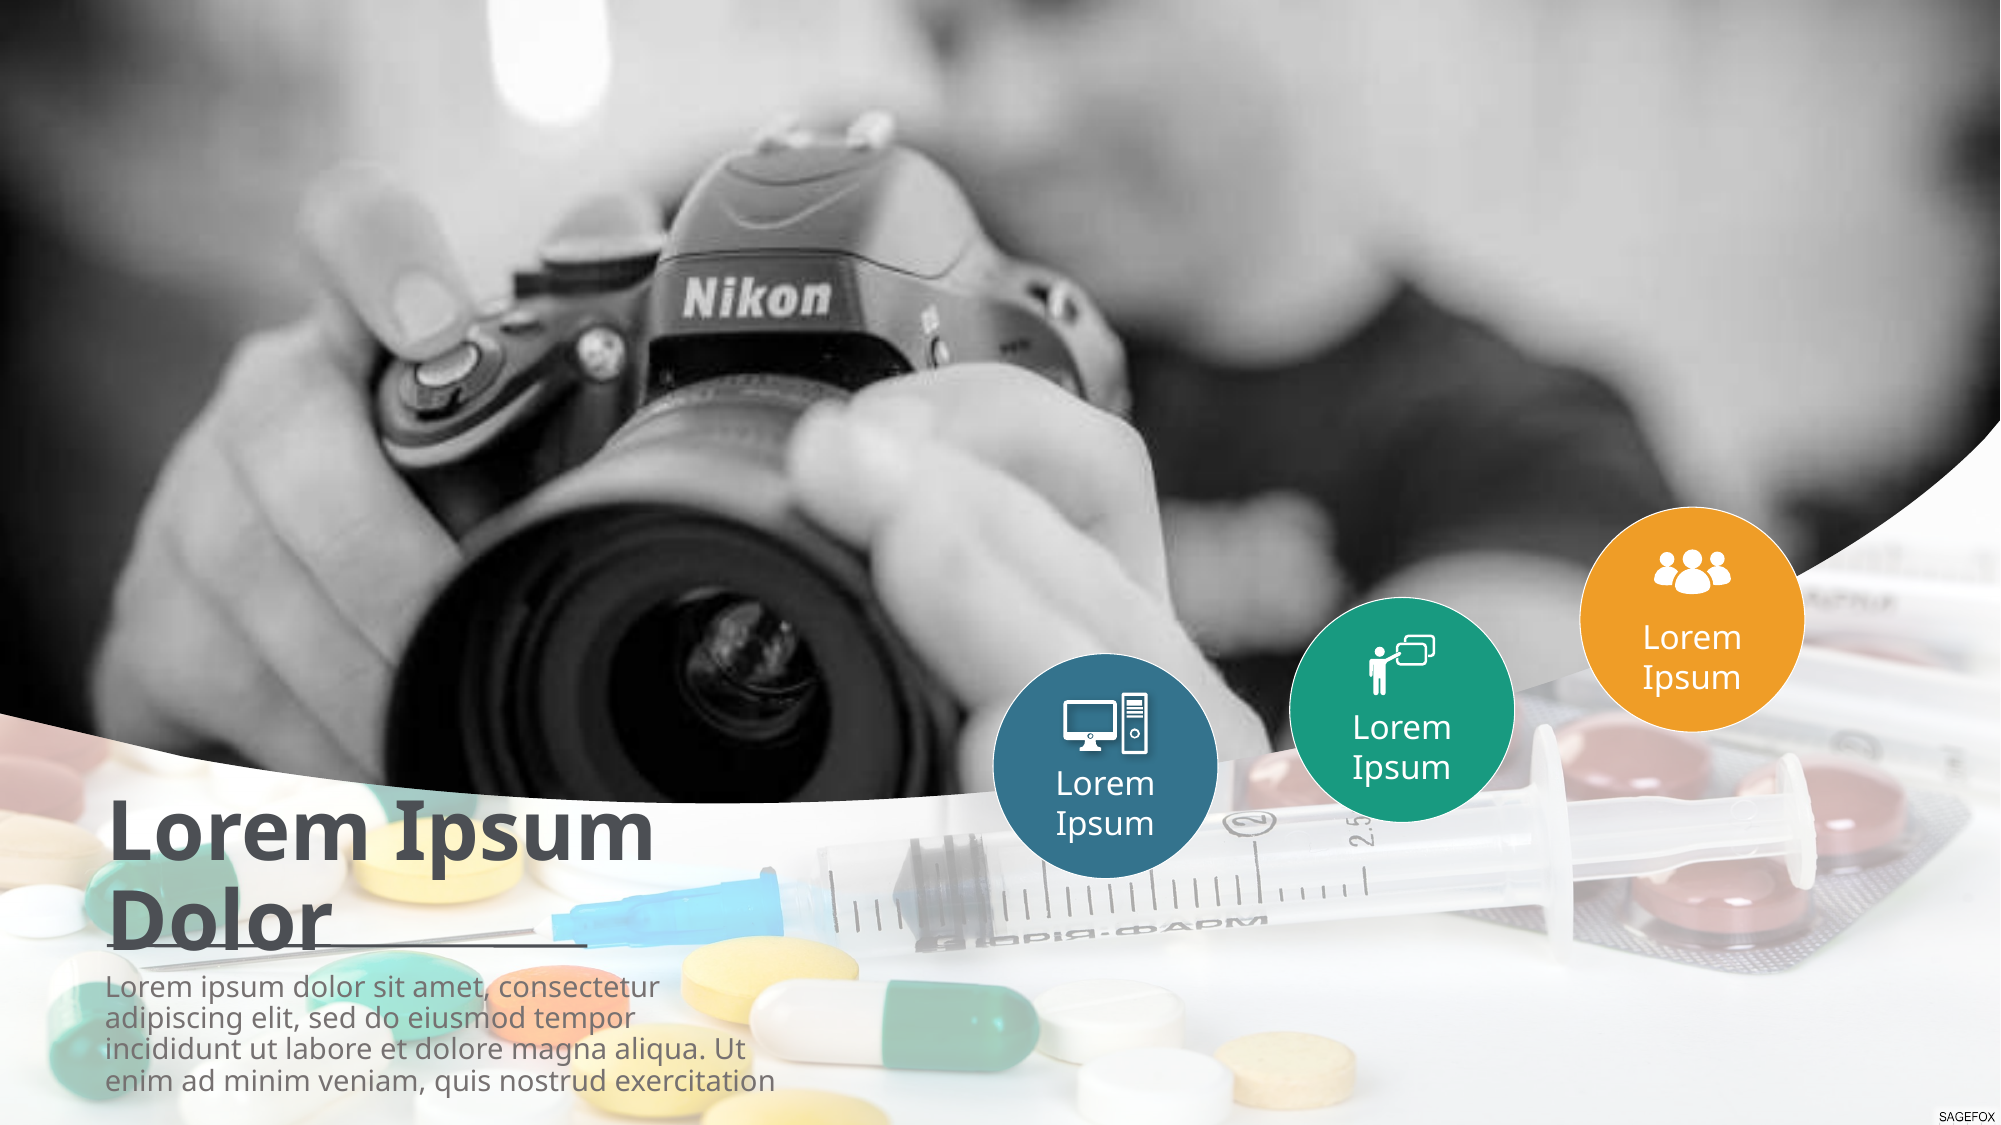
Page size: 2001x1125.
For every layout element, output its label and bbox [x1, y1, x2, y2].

text_box [992, 653, 1218, 879]
text_box [1579, 507, 1805, 733]
text_box [0, 0, 2000, 805]
picture [1936, 1111, 1997, 1125]
text_box [1289, 597, 1515, 823]
text_box [104, 832, 857, 1108]
